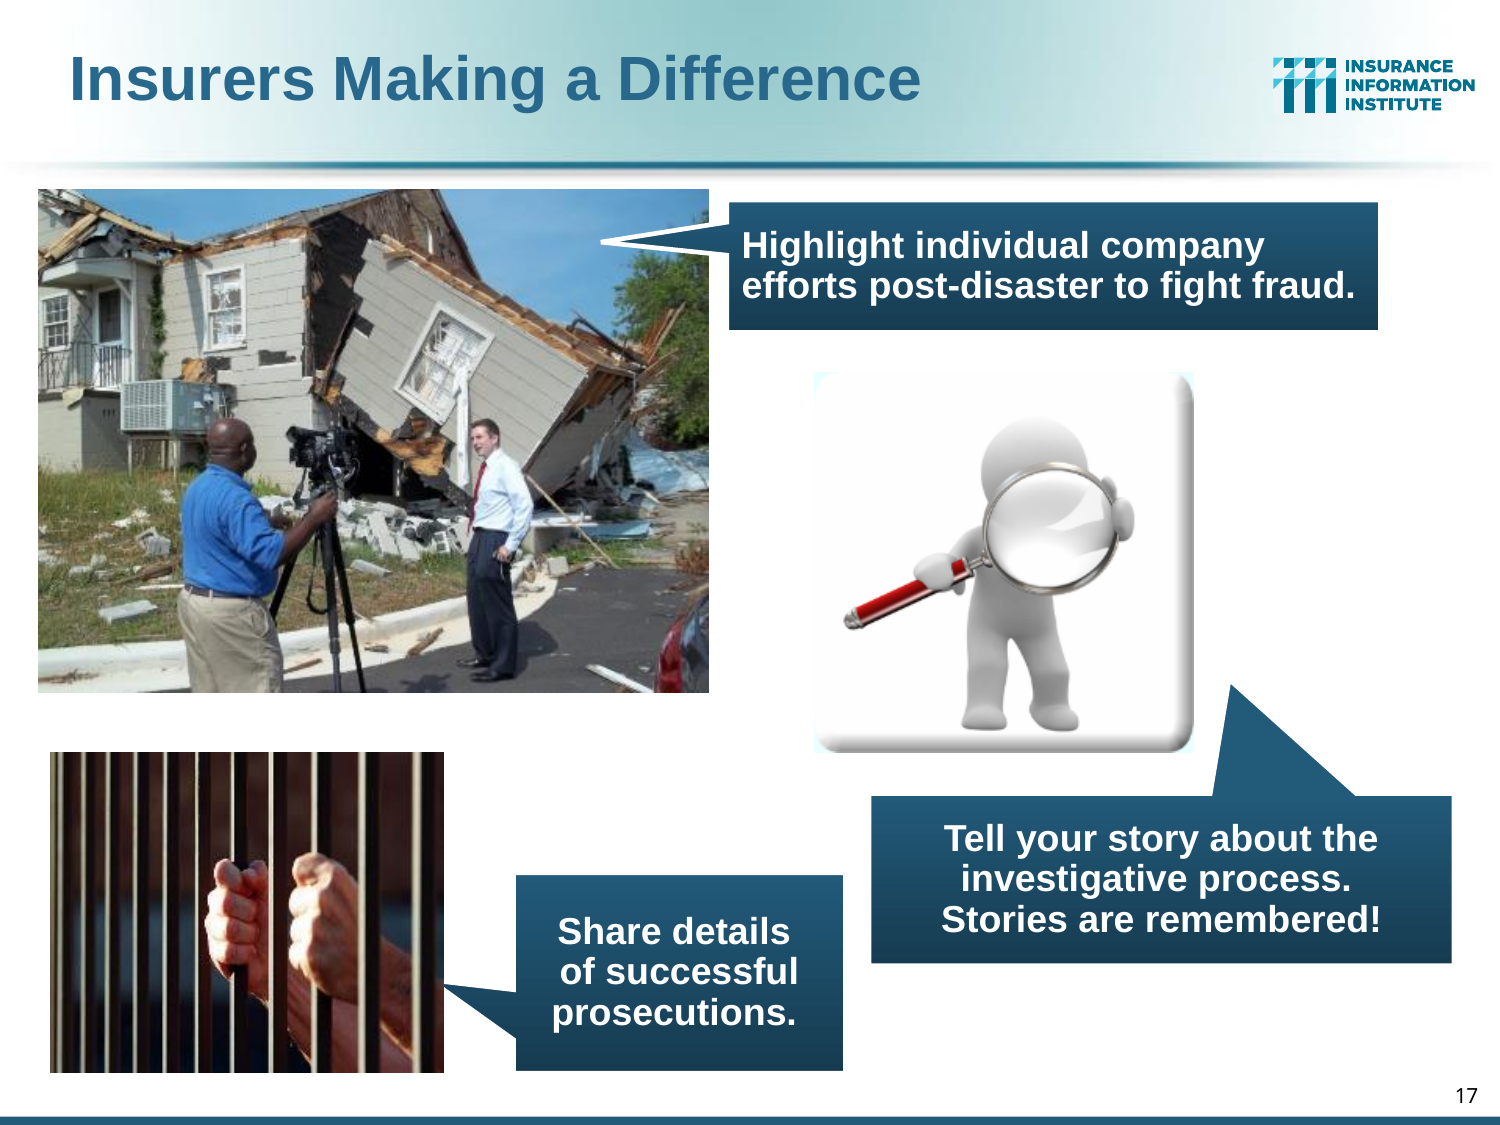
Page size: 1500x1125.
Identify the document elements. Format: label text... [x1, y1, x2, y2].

picture [813, 372, 1195, 753]
text_box Highlight individual company efforts post-disaster to fight fraud. [711, 200, 1381, 333]
text_box Tell your story about the investigative process. Stories are remembered! [869, 679, 1454, 966]
title Insurers Making a Difference [61, 21, 1185, 140]
text_box Share details of successful prosecutions. [449, 872, 846, 1074]
text_box 17 [1380, 1074, 1493, 1120]
picture [49, 752, 444, 1074]
picture [0, 0, 1500, 693]
